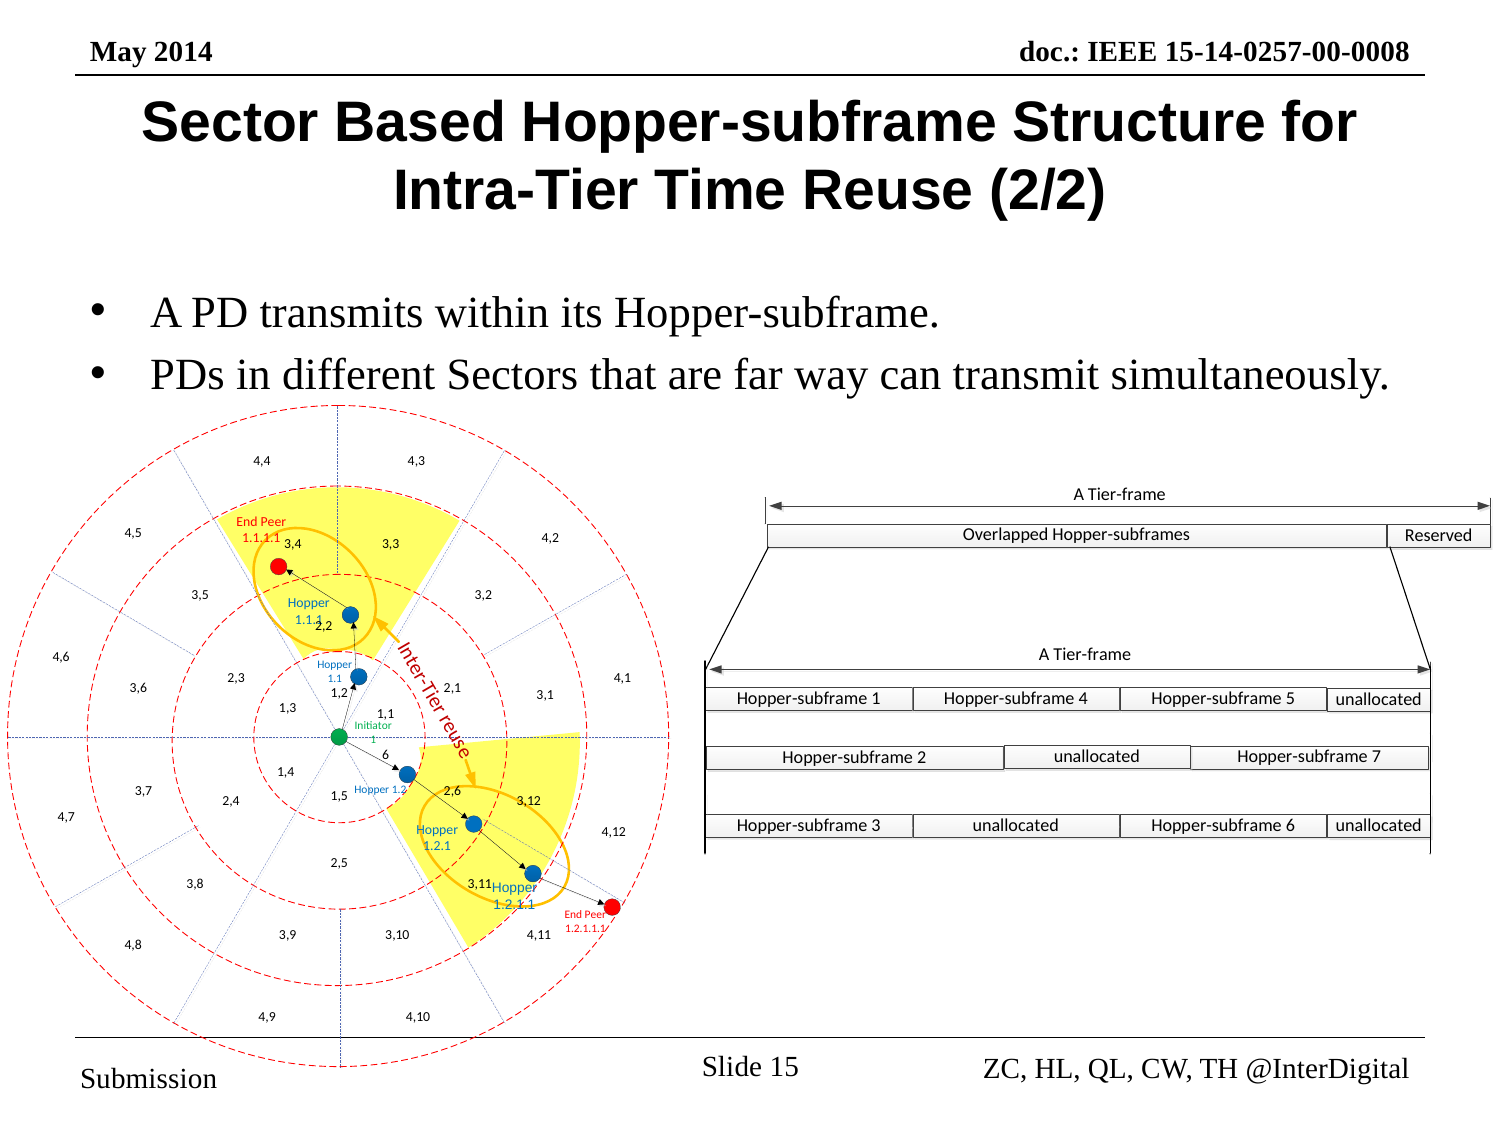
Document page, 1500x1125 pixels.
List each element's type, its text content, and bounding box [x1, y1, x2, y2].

list A PD transmits within its Hopper-subframe. PDs in different Sectors that are far way can transmit simultaneously. [75, 275, 1425, 421]
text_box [702, 479, 1495, 857]
title Sector Based Hopper-subframe Structure for Intra-Tier Time Reuse (2/2) [75, 75, 1425, 230]
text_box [5, 403, 673, 1071]
